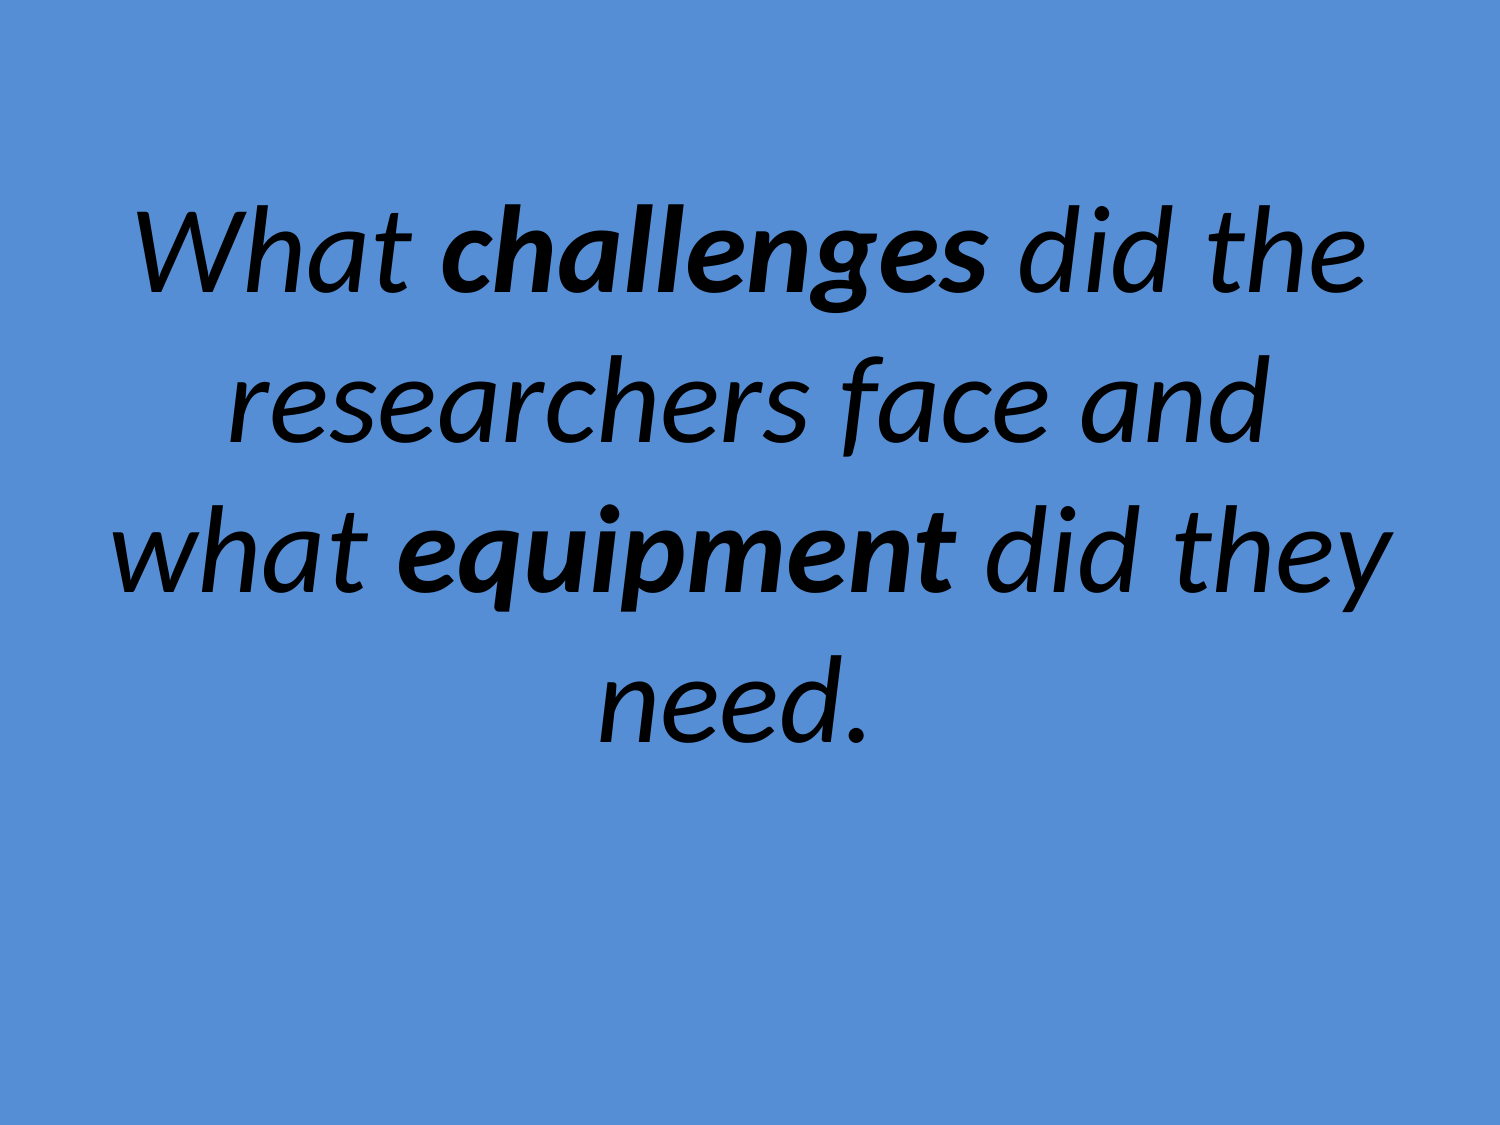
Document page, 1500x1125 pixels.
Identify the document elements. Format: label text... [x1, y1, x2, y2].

title What challenges did the researchers face and what equipment did they need. [75, 45, 1425, 891]
